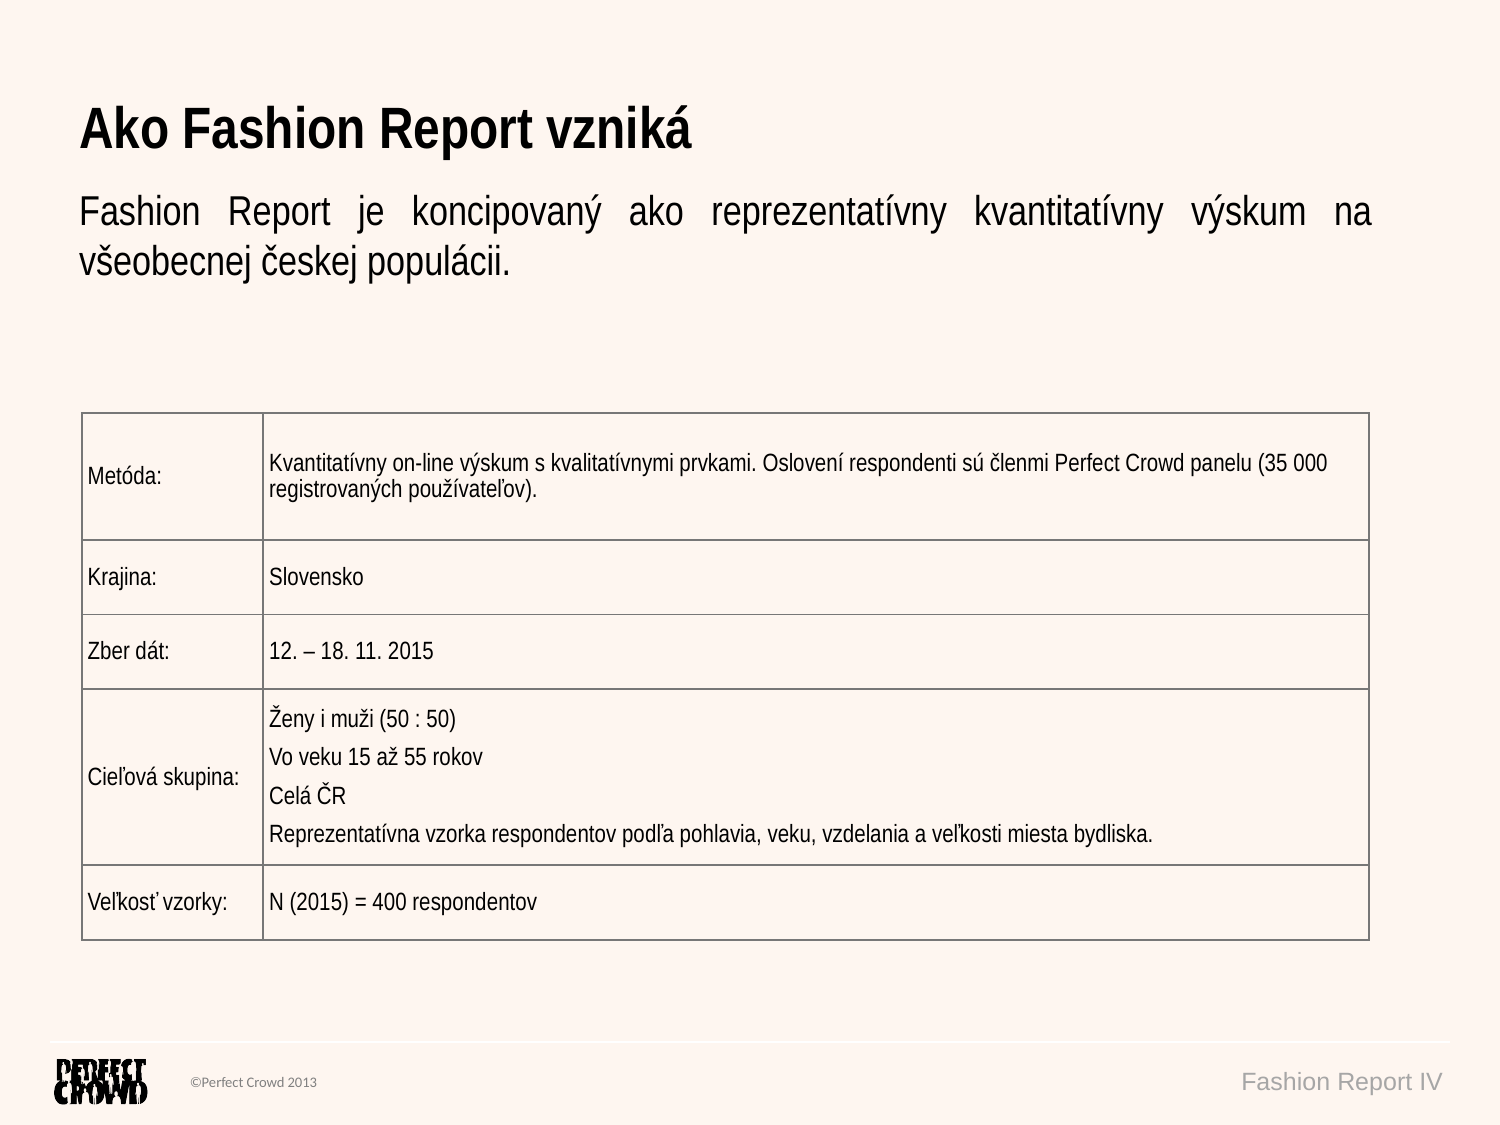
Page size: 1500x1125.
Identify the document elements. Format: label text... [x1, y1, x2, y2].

picture [45, 1051, 154, 1114]
table_cell Ženy i muži (50 : 50) Vo veku 15 až 55 rokov Celá ČR Reprezentatívna vzorka respondentov podľa pohlavia, veku, vzdelania a veľkosti miesta bydliska. [264, 690, 1368, 864]
table_cell Cieľová skupina: [83, 690, 262, 864]
table_cell 12. – 18. 11. 2015 [264, 615, 1368, 688]
table_cell Krajina: [83, 541, 262, 614]
table_header Metóda: [83, 414, 262, 539]
table_cell Zber dát: [83, 615, 262, 688]
text_box Ako Fashion Report vzniká [64, 82, 1415, 142]
table_cell Slovensko [264, 541, 1368, 614]
table_cell N (2015) = 400 respondentov [264, 866, 1368, 939]
table_cell Veľkosť vzorky: [83, 866, 262, 939]
table_header Kvantitatívny on-line výskum s kvalitatívnymi prvkami. Oslovení respondenti sú členmi Perfect Crowd panelu (35 000 registrovaných používateľov). [264, 414, 1368, 539]
text_box Fashion Report je koncipovaný ako reprezentatívny kvantitatívny výskum na všeobecnej českej populácii. [64, 176, 1388, 896]
